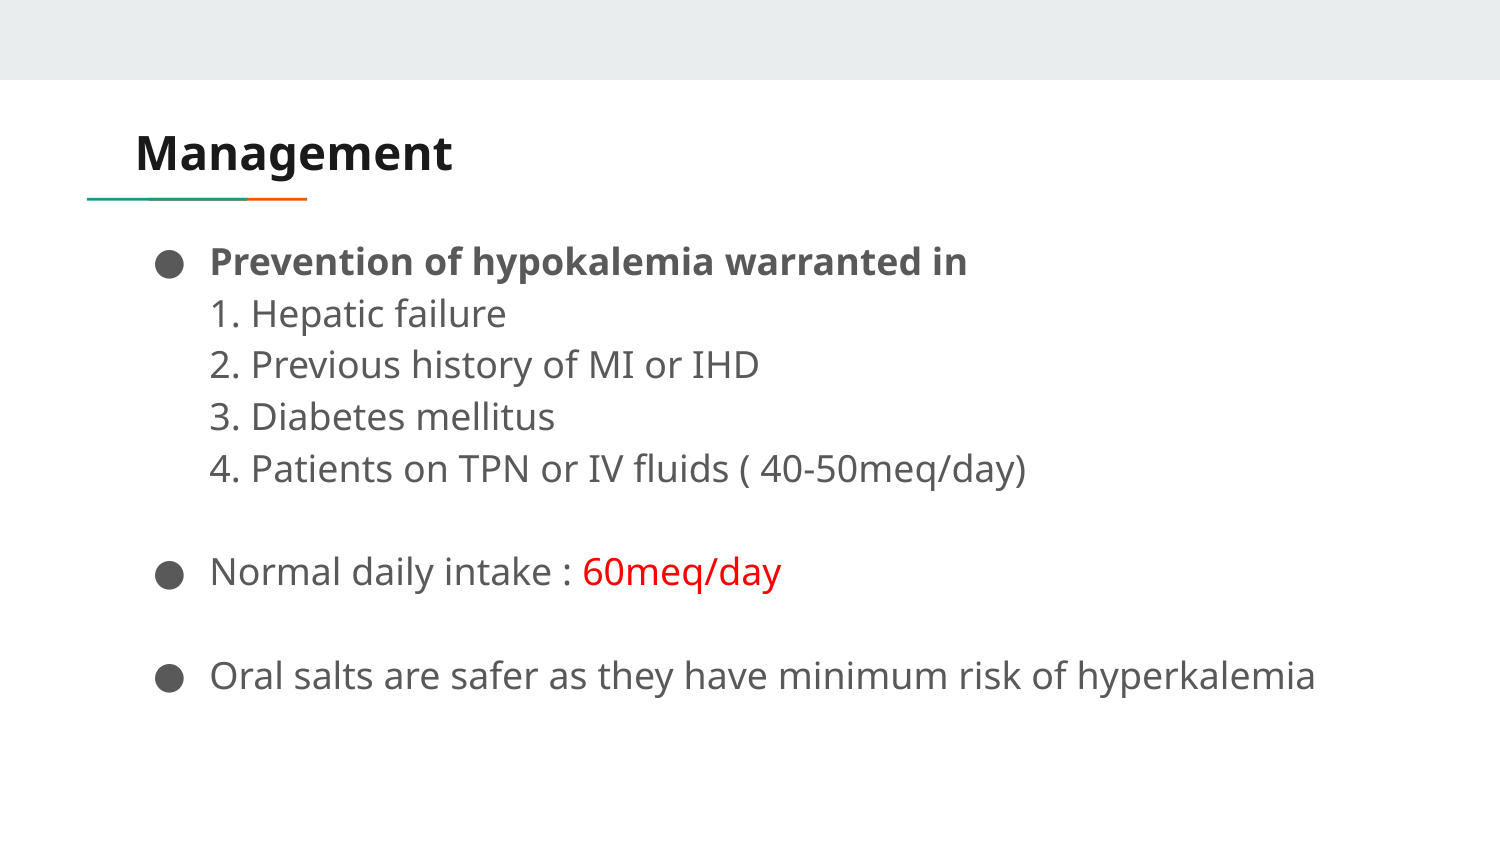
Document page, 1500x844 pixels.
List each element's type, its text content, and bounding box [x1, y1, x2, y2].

list Prevention of hypokalemia warranted in 1. Hepatic failure 2. Previous history of MI or IHD 3. Diabetes mellitus 4. Patients on TPN or IV fluids ( 40-50meq/day) Normal daily intake : 60meq/day Oral salts are safer as they have minimum risk of hyperkalemia [119, 216, 1381, 825]
title Management [119, 107, 1381, 196]
